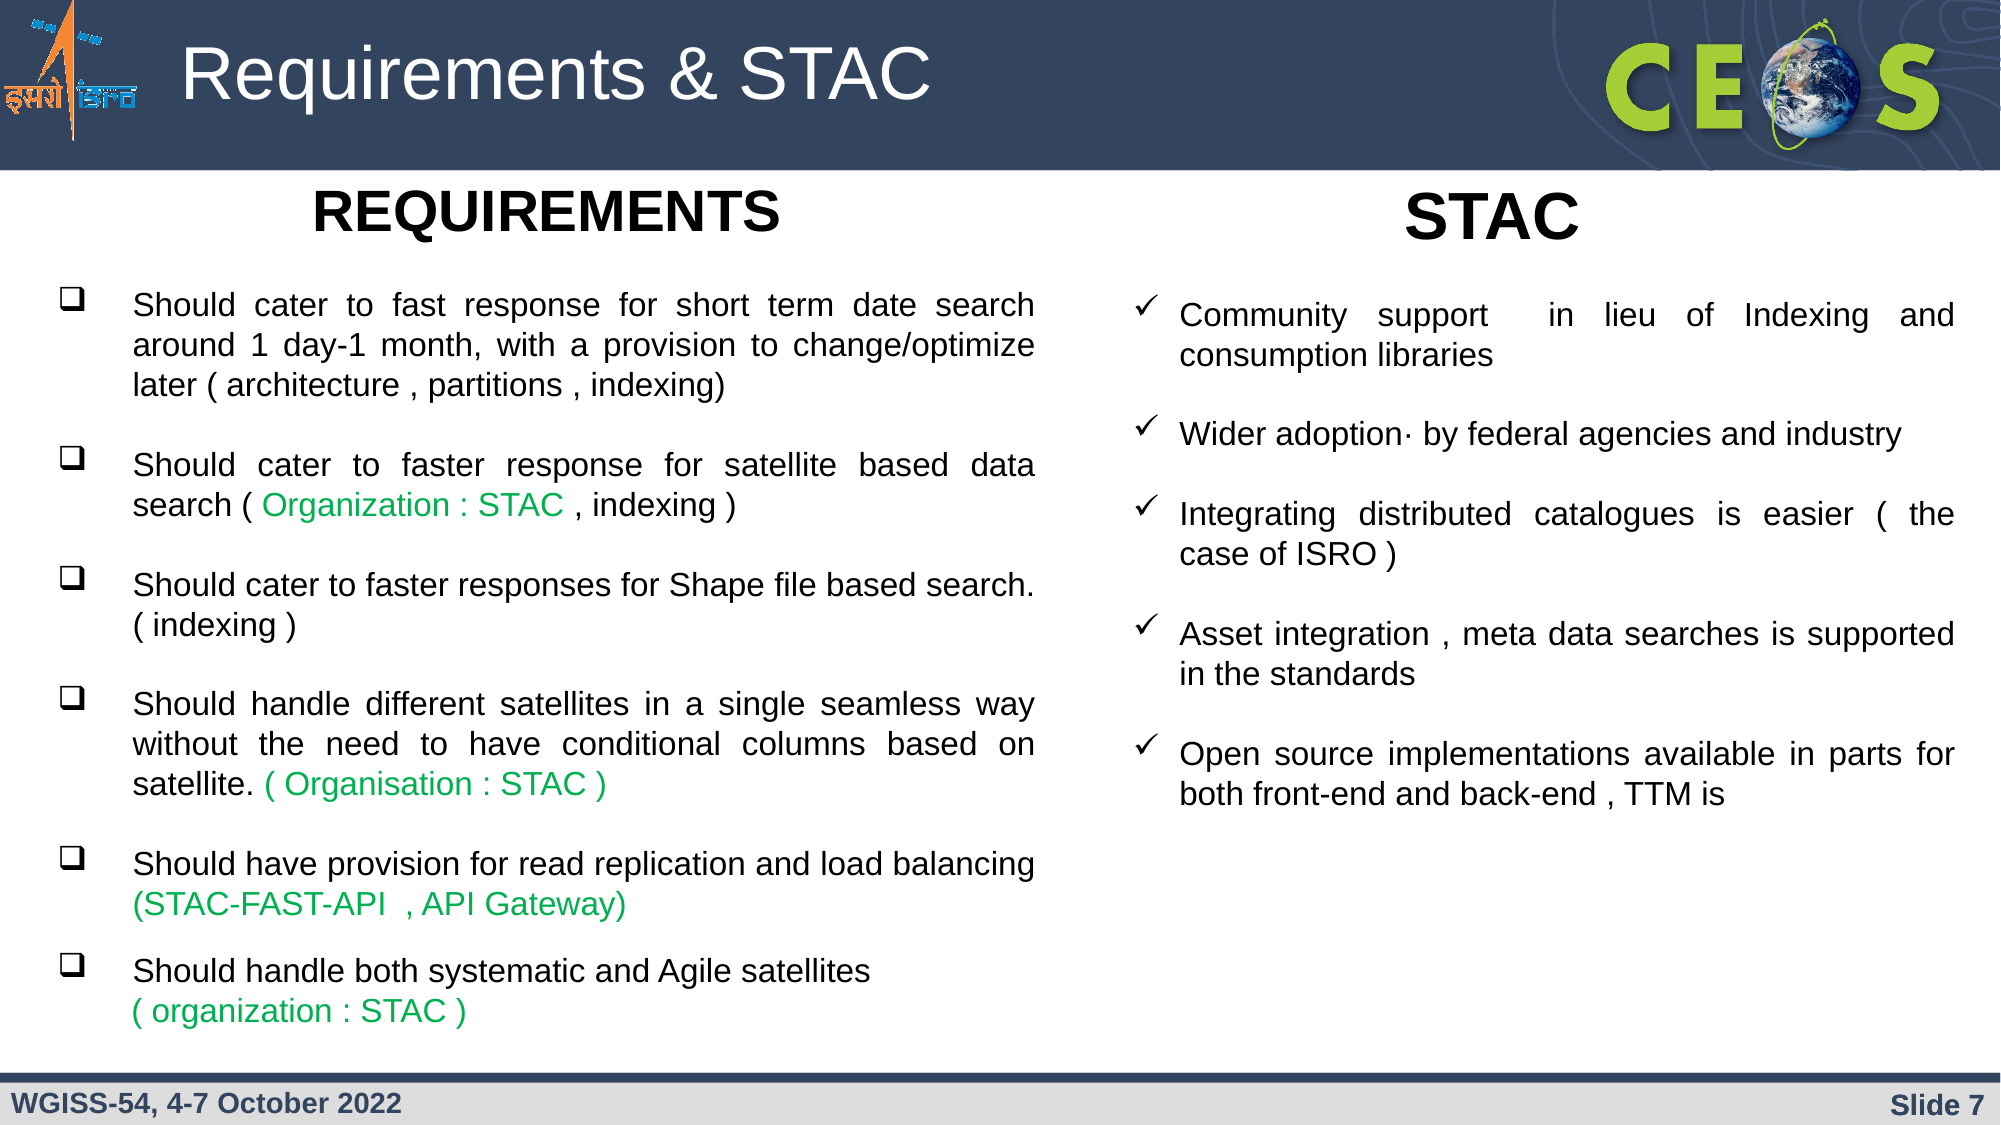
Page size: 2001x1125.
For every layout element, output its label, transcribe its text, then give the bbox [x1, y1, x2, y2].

text_box Requirements & STAC [147, 16, 1438, 122]
picture [0, 0, 143, 149]
text_box STAC Community support in lieu of Indexing and consumption libraries Wider adoption· by federal agencies and industry Integrating distributed catalogues is easier ( the case of ISRO ) Asset integration , meta data searches is supported in the standards Open source implementations available in parts for both front-end and back-end , TTM is [1089, 165, 1972, 999]
picture [1606, 18, 1939, 150]
text_box Slide 7 [1683, 1078, 2000, 1125]
text_box REQUIREMENTS Should cater to fast response for short term date search around 1 day-1 month, with a provision to change/optimize later ( architecture , partitions , indexing) Should cater to faster response for satellite based data search ( Organization : STAC , indexing ) Should cater to faster responses for Shape file based search. ( indexing ) Should handle different satellites in a single seamless way without the need to have conditional columns based on satellite. ( Organisation : STAC ) Should have provision for read replication and load balancing (STAC-FAST-API , API Gateway) Should handle both systematic and Agile satellites ( organization : STAC ) [42, 166, 1052, 1037]
